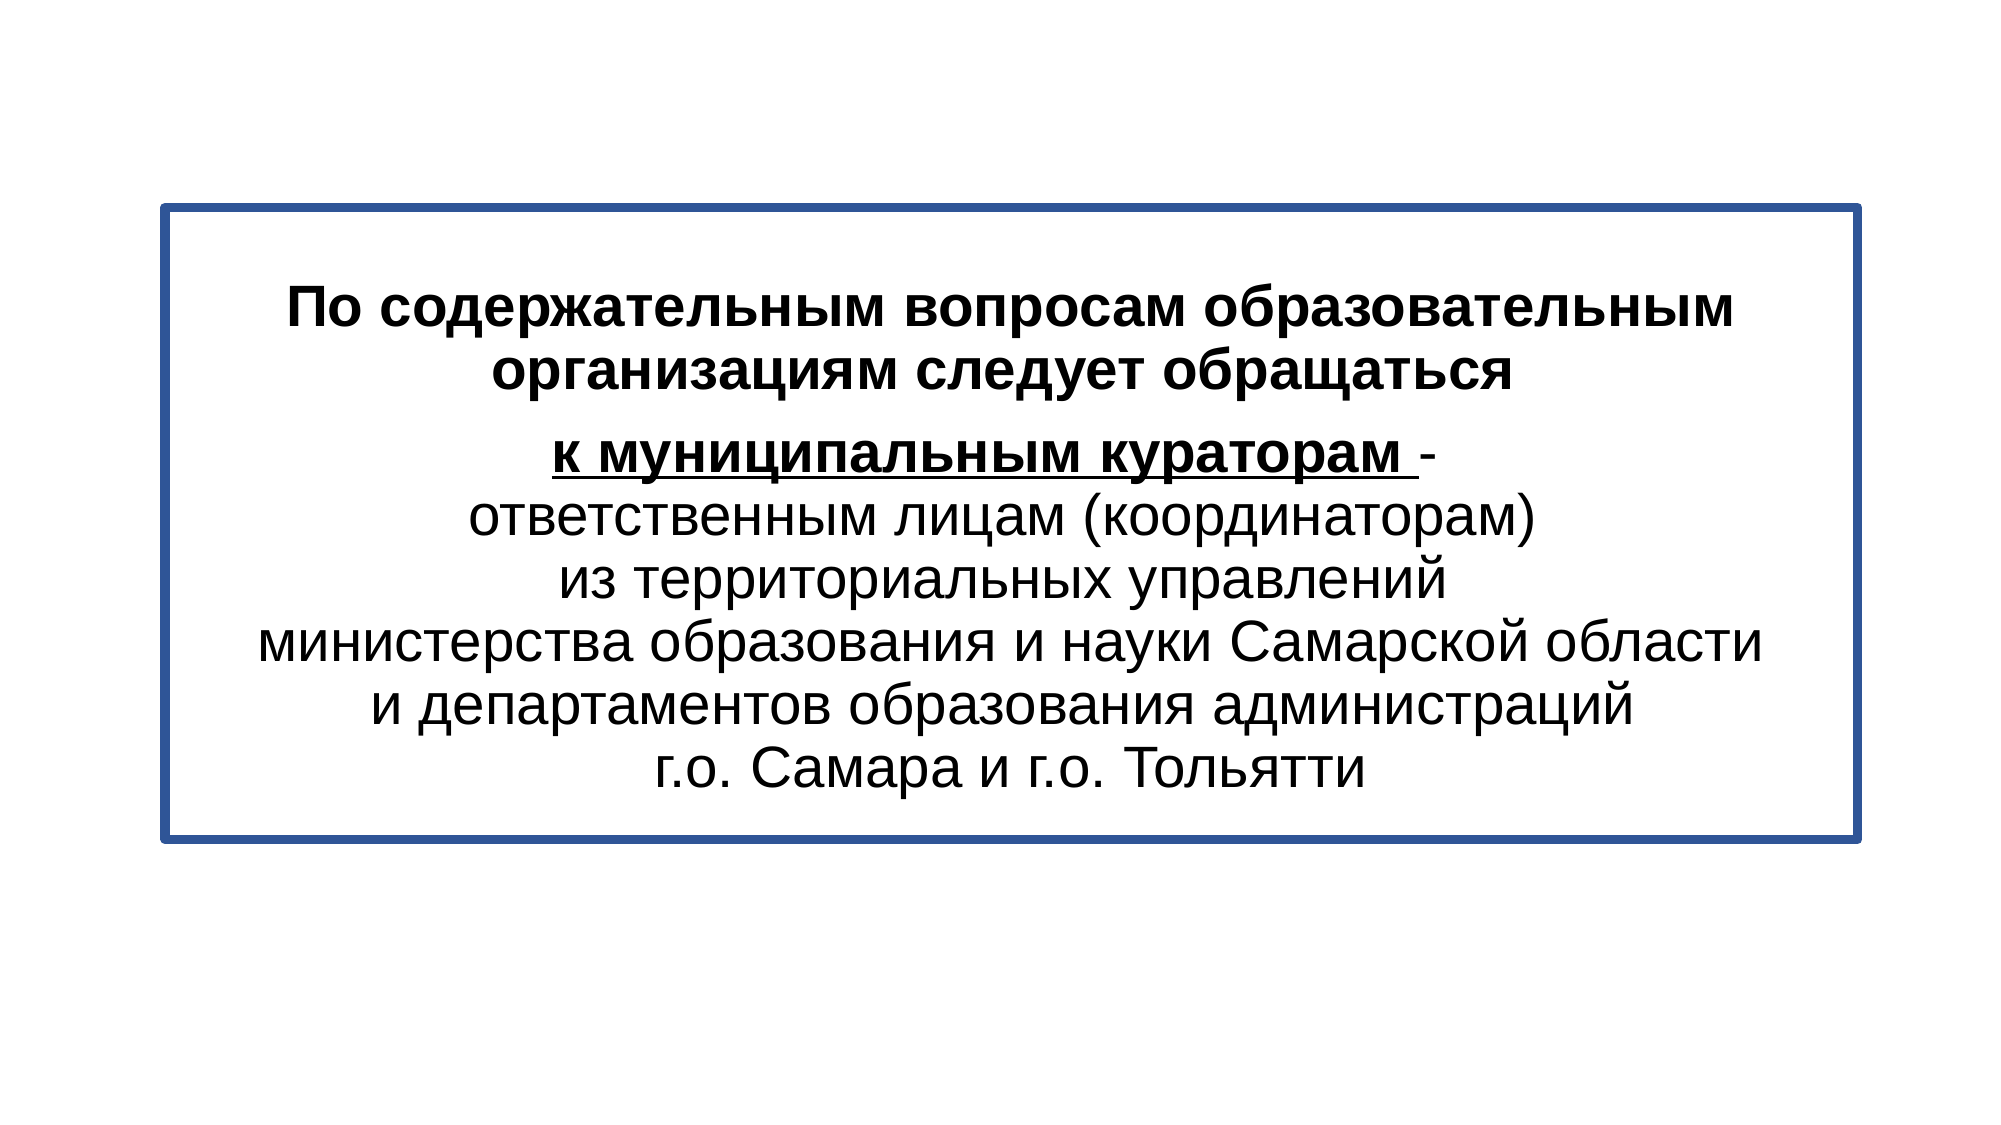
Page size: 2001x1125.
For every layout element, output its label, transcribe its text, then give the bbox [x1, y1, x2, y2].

list По содержательным вопросам образовательным организациям следует обращаться к муниципальным кураторам - ответственным лицам (координаторам) из территориальных управлений министерства образования и науки Самарской области и департаментов образования администраций г.о. Самара и г.о. Тольятти [165, 207, 1858, 840]
